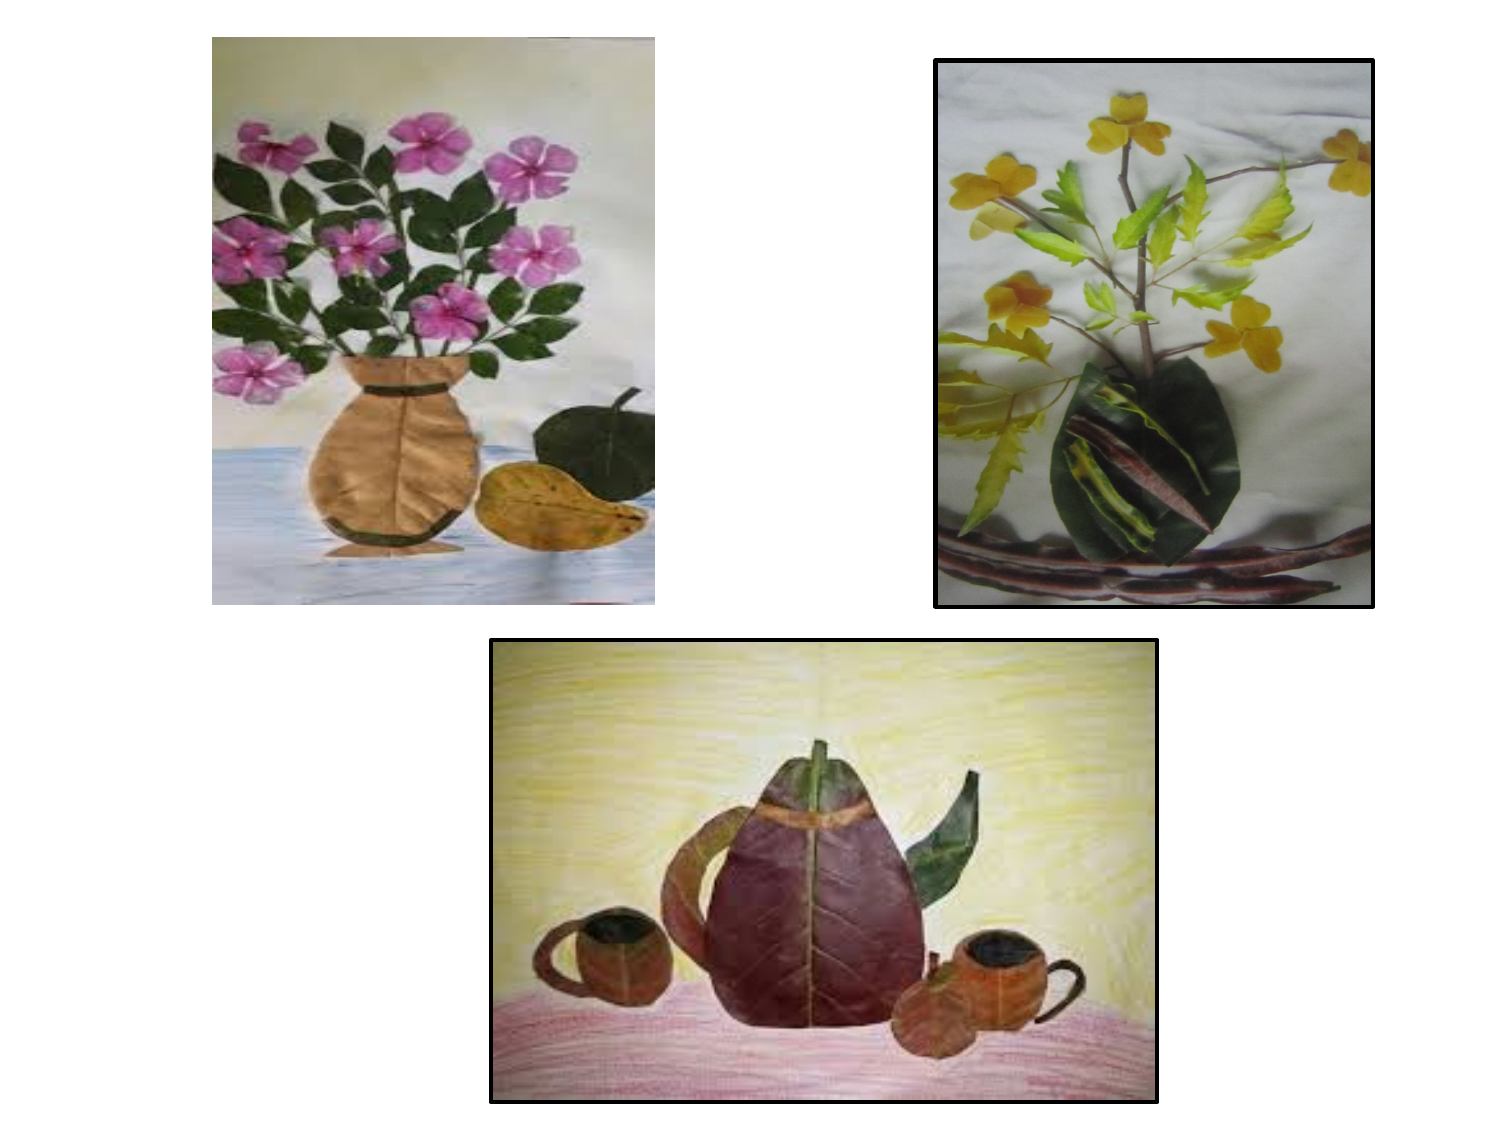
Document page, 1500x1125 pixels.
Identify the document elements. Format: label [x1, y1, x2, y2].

picture [492, 642, 1156, 1101]
picture [212, 37, 655, 605]
picture [937, 62, 1372, 605]
